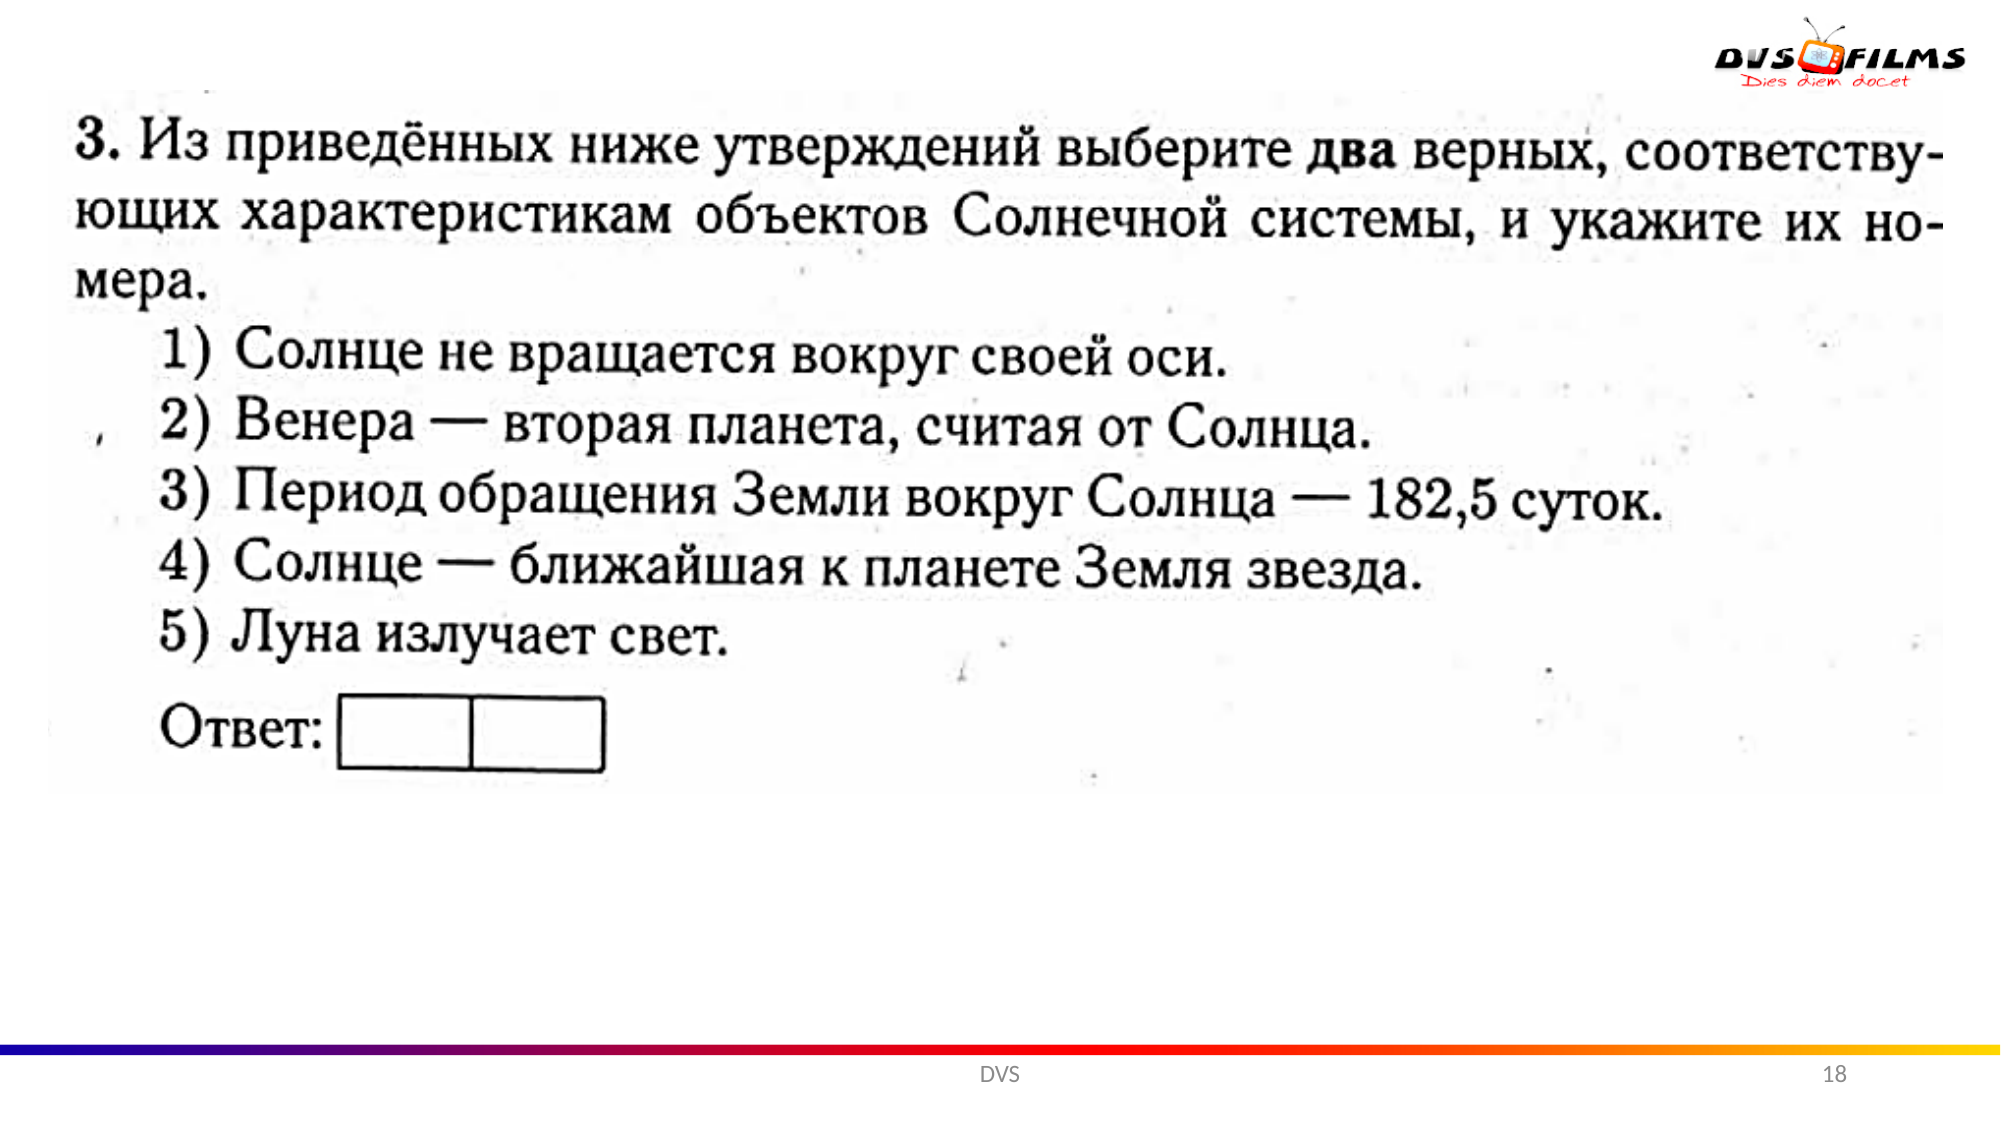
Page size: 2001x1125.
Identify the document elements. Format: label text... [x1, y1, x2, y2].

footer DVS [662, 1042, 1338, 1103]
picture [0, 0, 2001, 1125]
slide_number 18 [1412, 1042, 1863, 1103]
